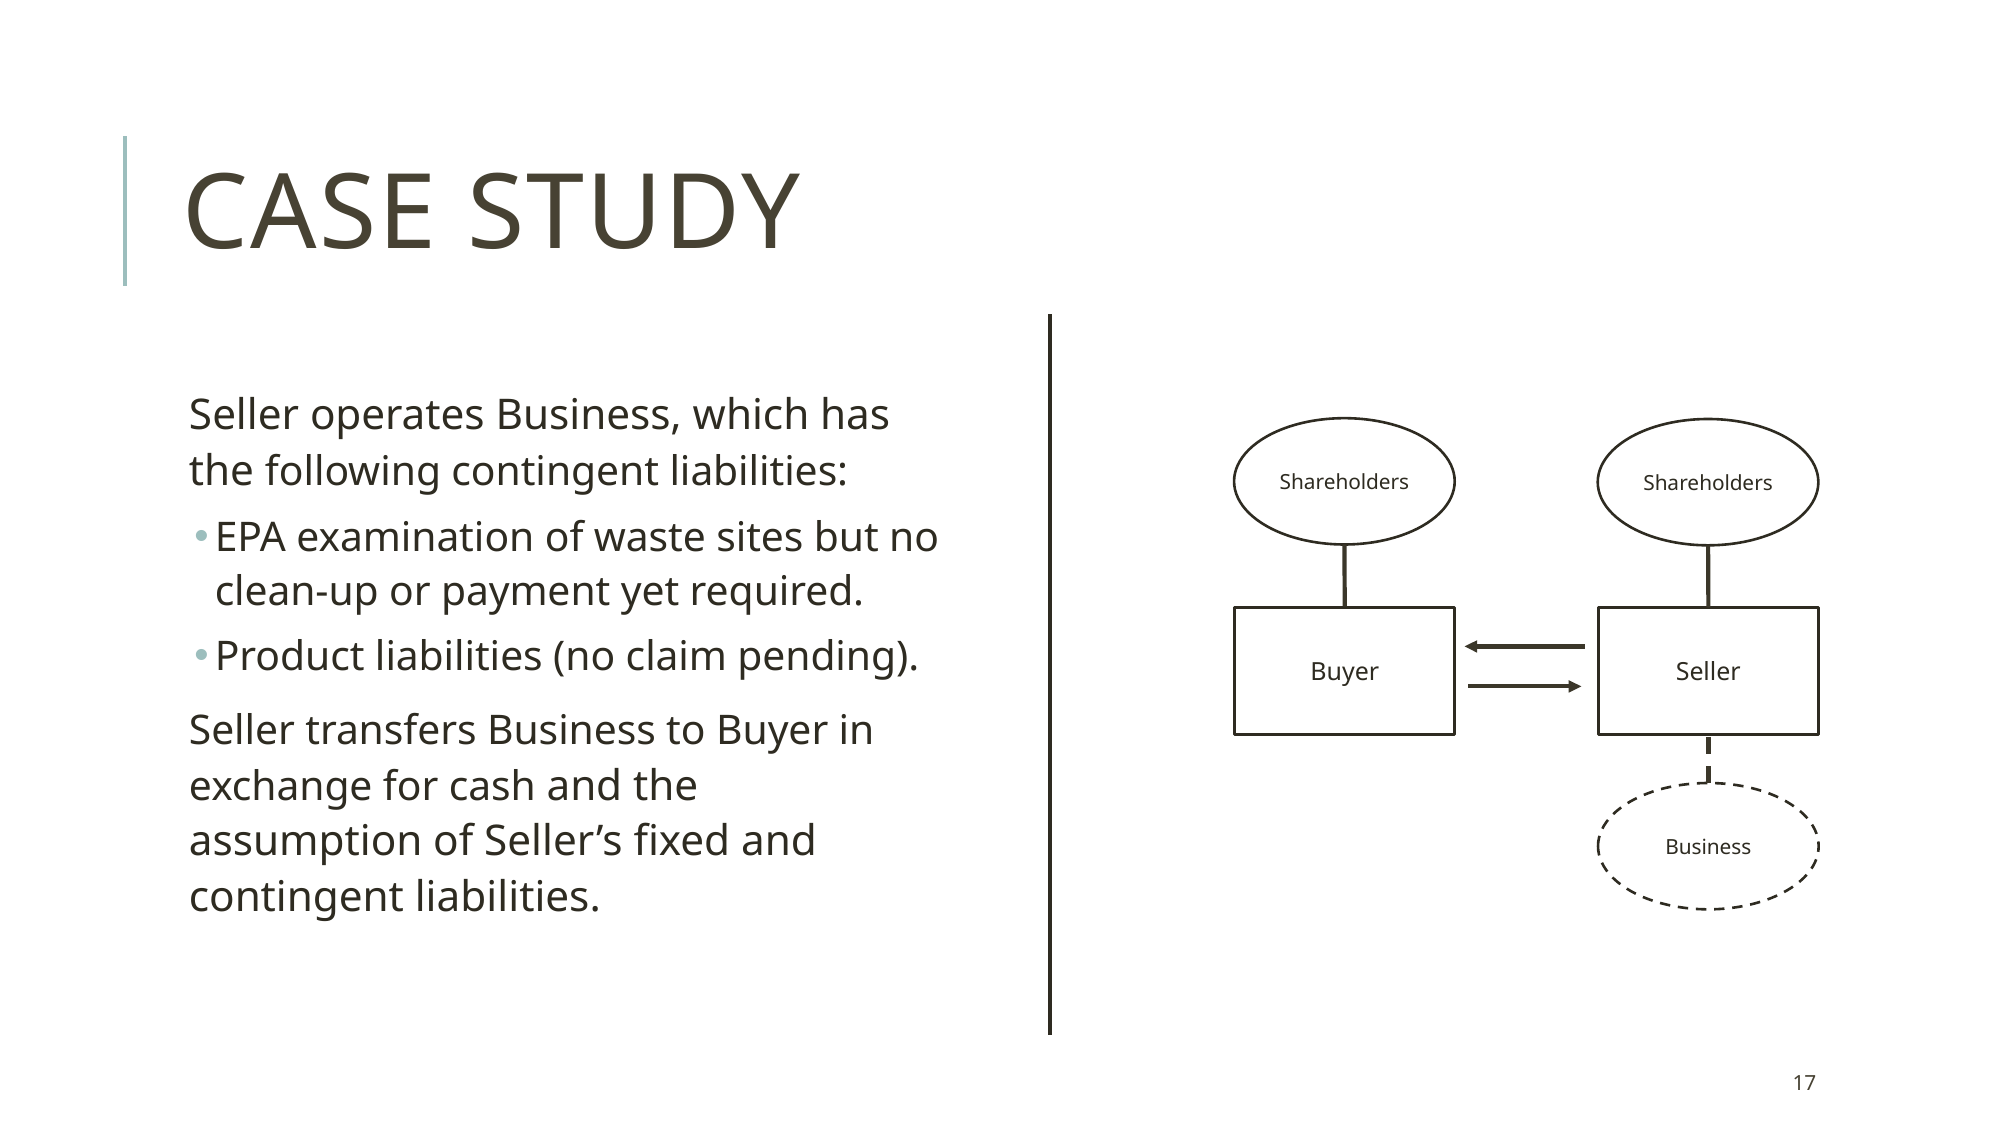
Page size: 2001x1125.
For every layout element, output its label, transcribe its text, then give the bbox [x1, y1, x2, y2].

slide_number 17 [1777, 1061, 1938, 1107]
text_box Buyer [1233, 606, 1456, 736]
list Seller operates Business, which has the following contingent liabilities: EPA examination of waste sites but no clean-up or payment yet required. Product liabilities (no claim pending). Seller transfers Business to Buyer in exchange for cash and the assumption of Seller’s fixed and contingent liabilities. [168, 375, 948, 1035]
text_box Shareholders [1232, 416, 1457, 546]
text_box Shareholders [1596, 417, 1820, 547]
title Case Study [168, 96, 1763, 342]
text_box Business [1596, 781, 1820, 911]
text_box Seller [1597, 606, 1820, 736]
